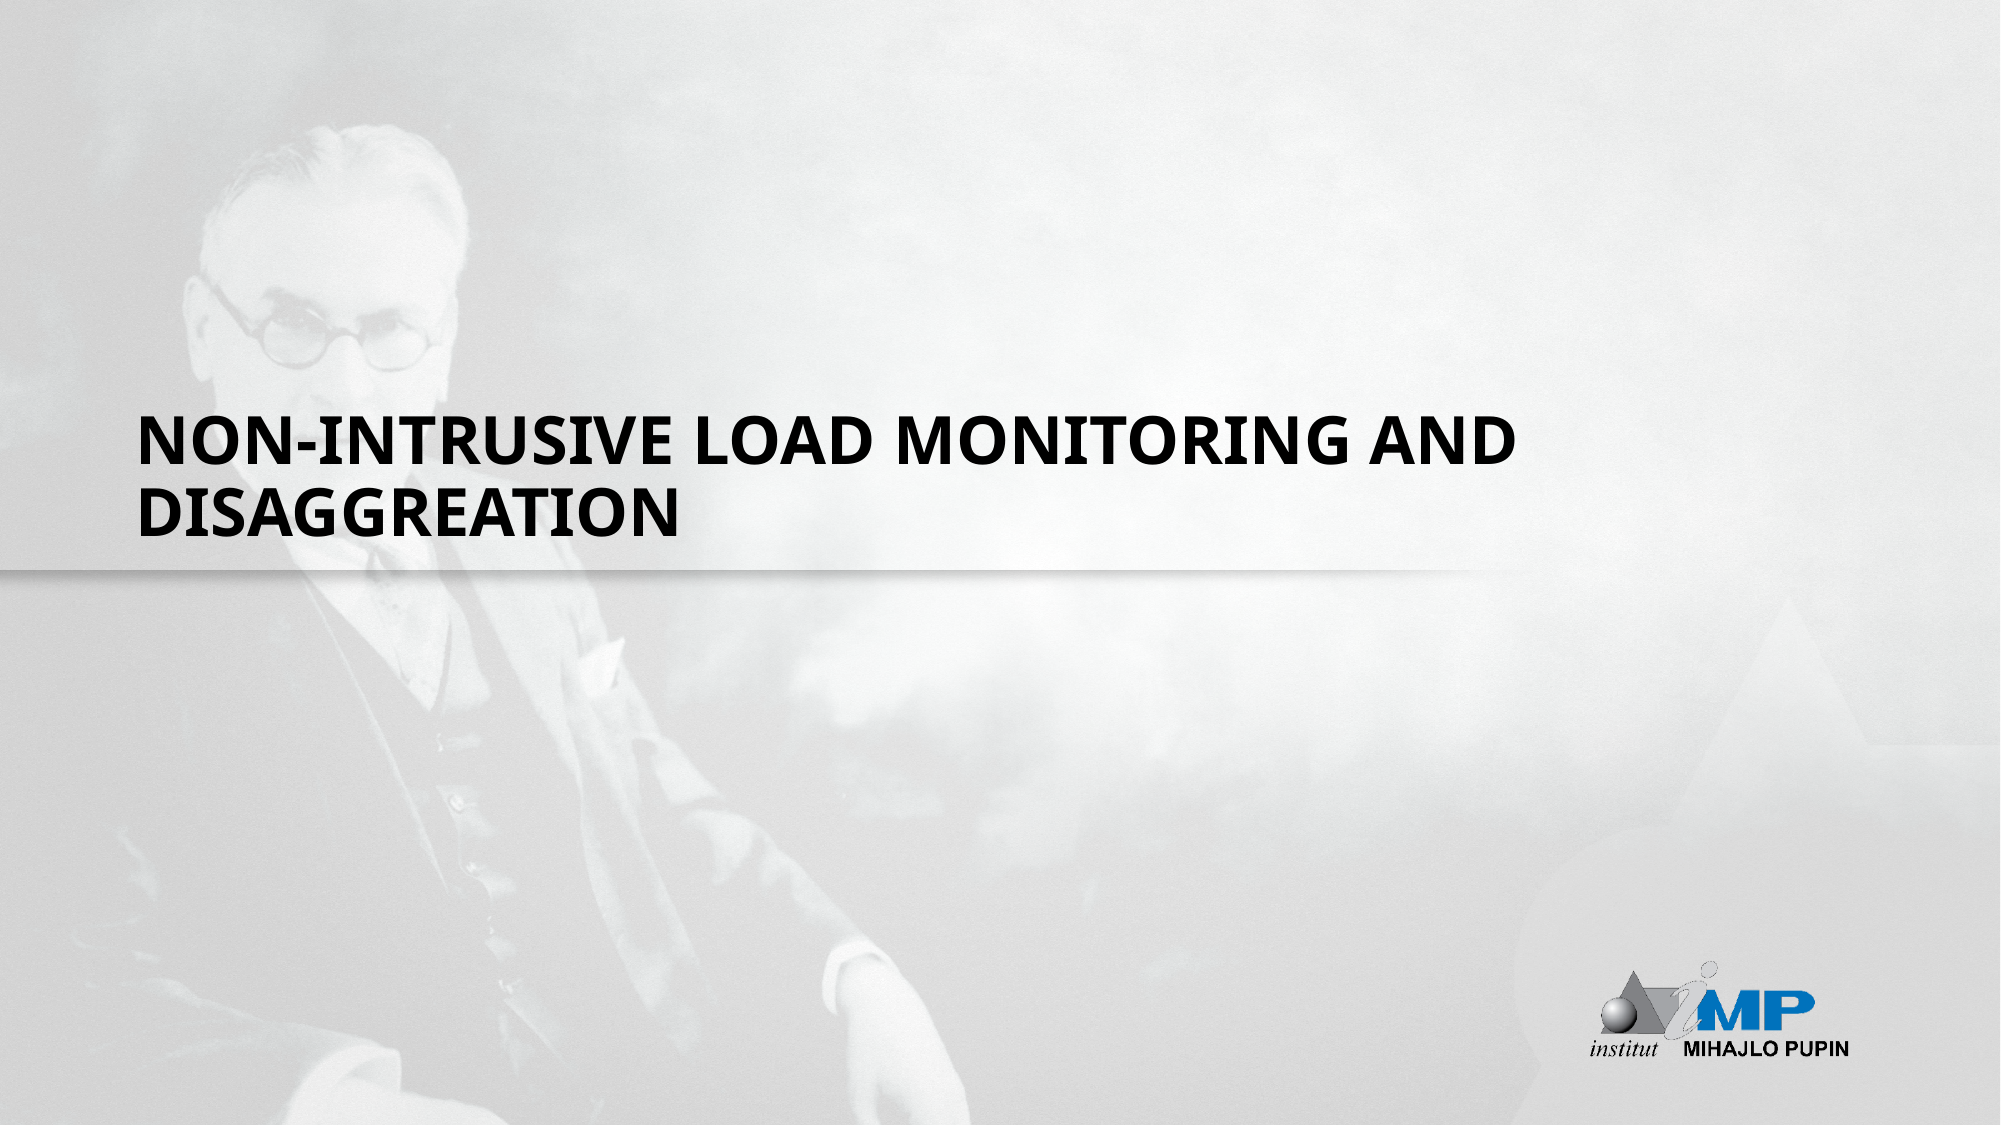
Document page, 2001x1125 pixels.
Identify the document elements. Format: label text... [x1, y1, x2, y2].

title NON-INTRUSIVE LOAD MONITORING AND DISAGGREATION [0, 250, 1556, 551]
picture [0, 0, 2001, 1125]
